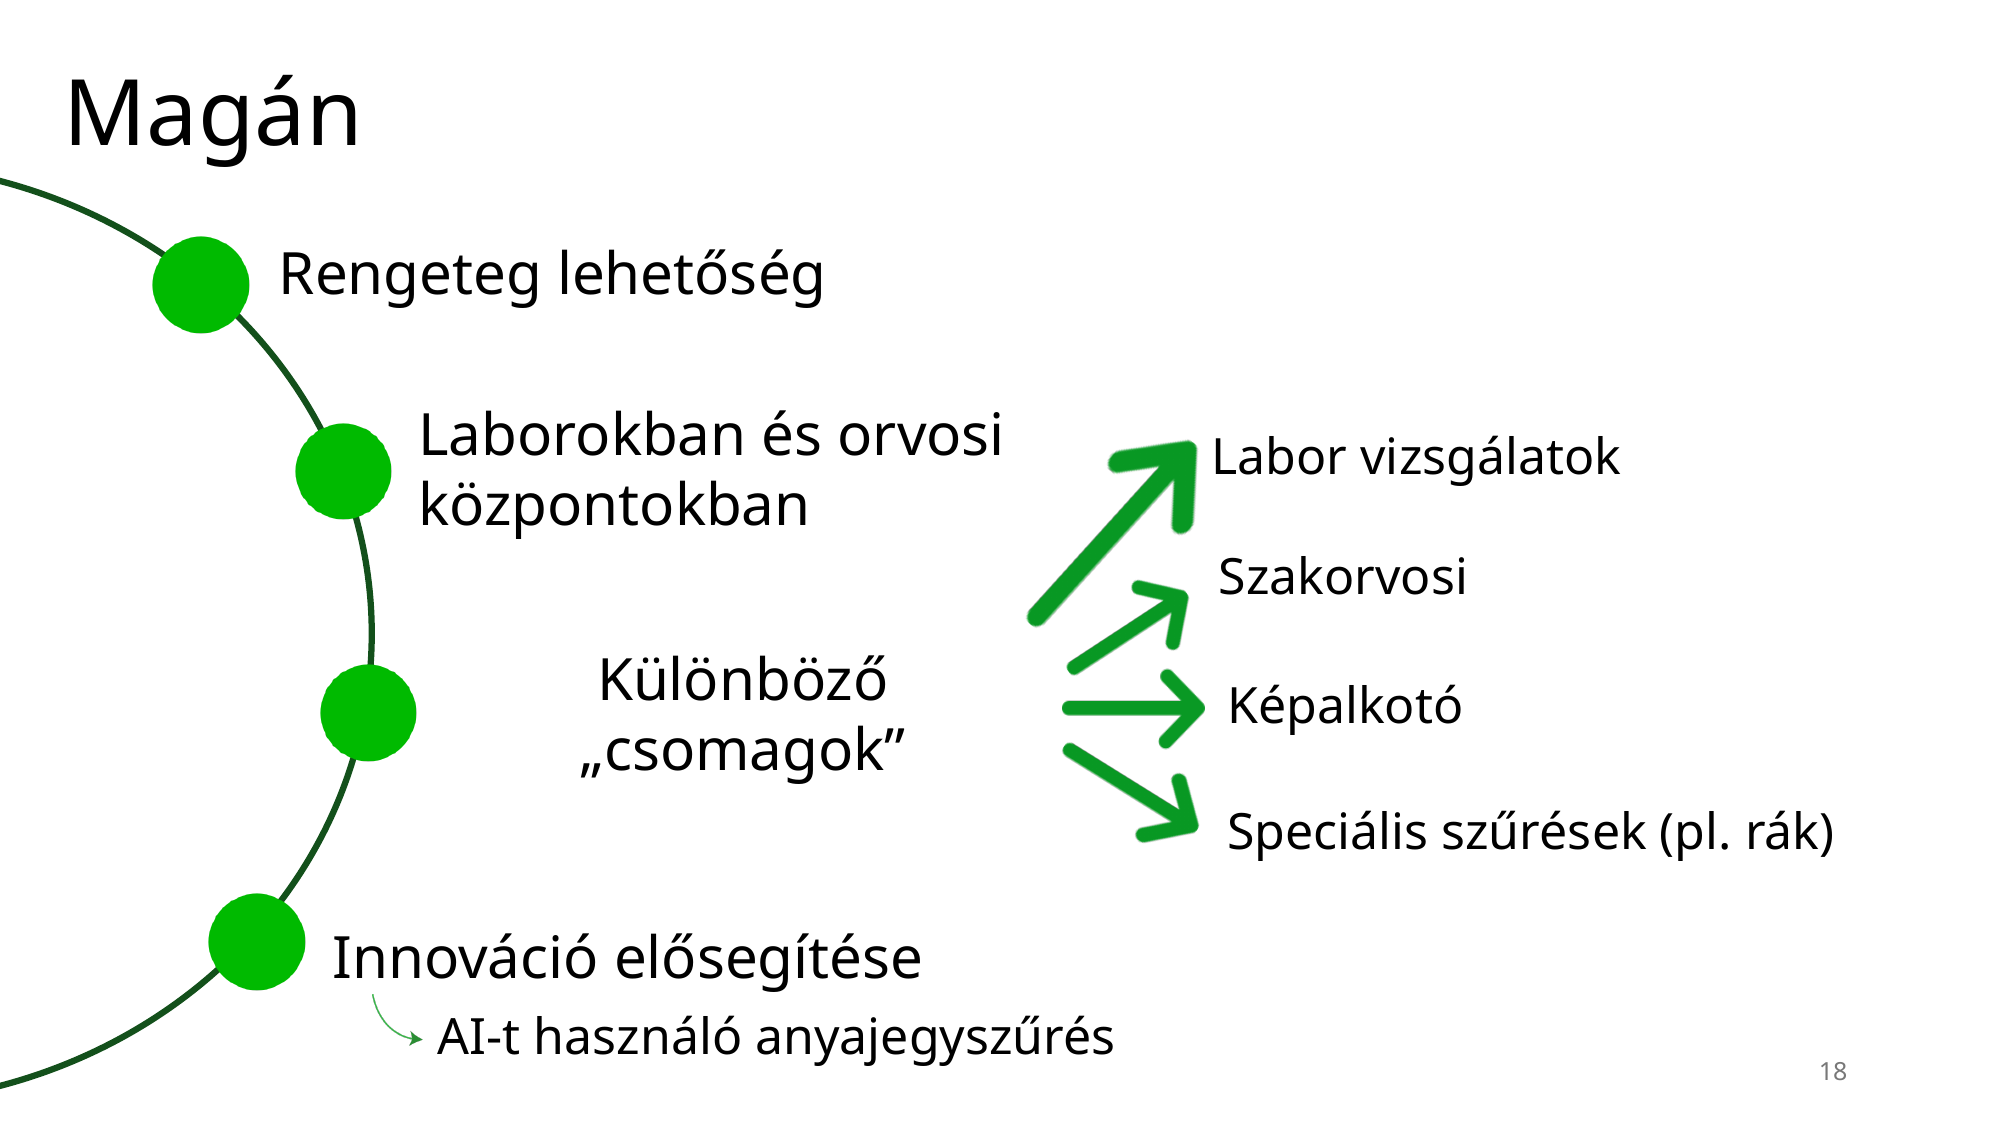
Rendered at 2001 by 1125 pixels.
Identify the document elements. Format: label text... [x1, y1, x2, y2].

title Magán [48, 6, 1774, 162]
picture [371, 993, 424, 1046]
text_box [0, 162, 1872, 1105]
